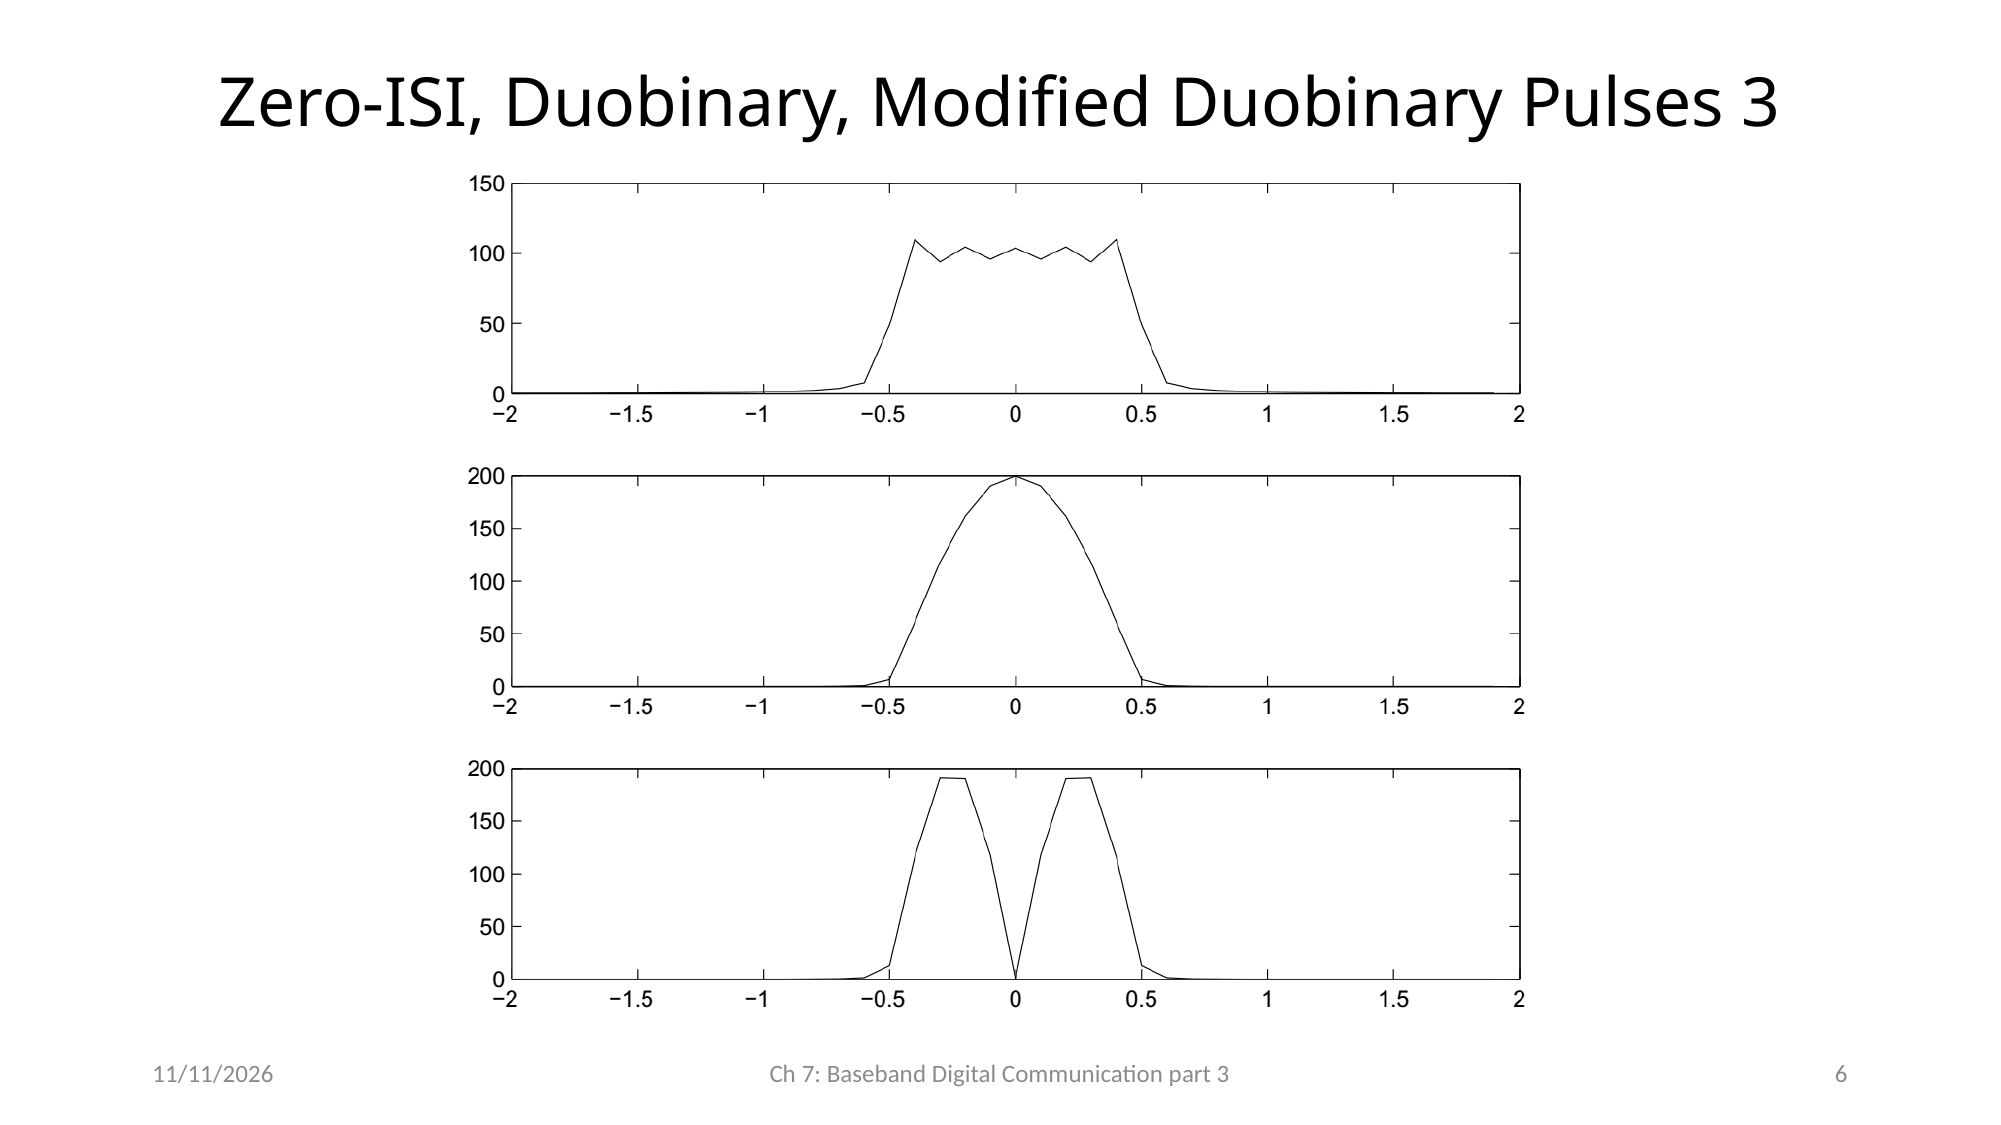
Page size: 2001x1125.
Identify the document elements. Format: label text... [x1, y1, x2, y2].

footer Ch 7: Baseband Digital Communication part 3 [662, 1042, 1338, 1103]
title Zero-ISI, Duobinary, Modified Duobinary Pulses 3 [137, 59, 1863, 150]
slide_number 6 [1412, 1042, 1863, 1103]
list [445, 149, 1555, 1014]
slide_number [137, 1042, 588, 1103]
